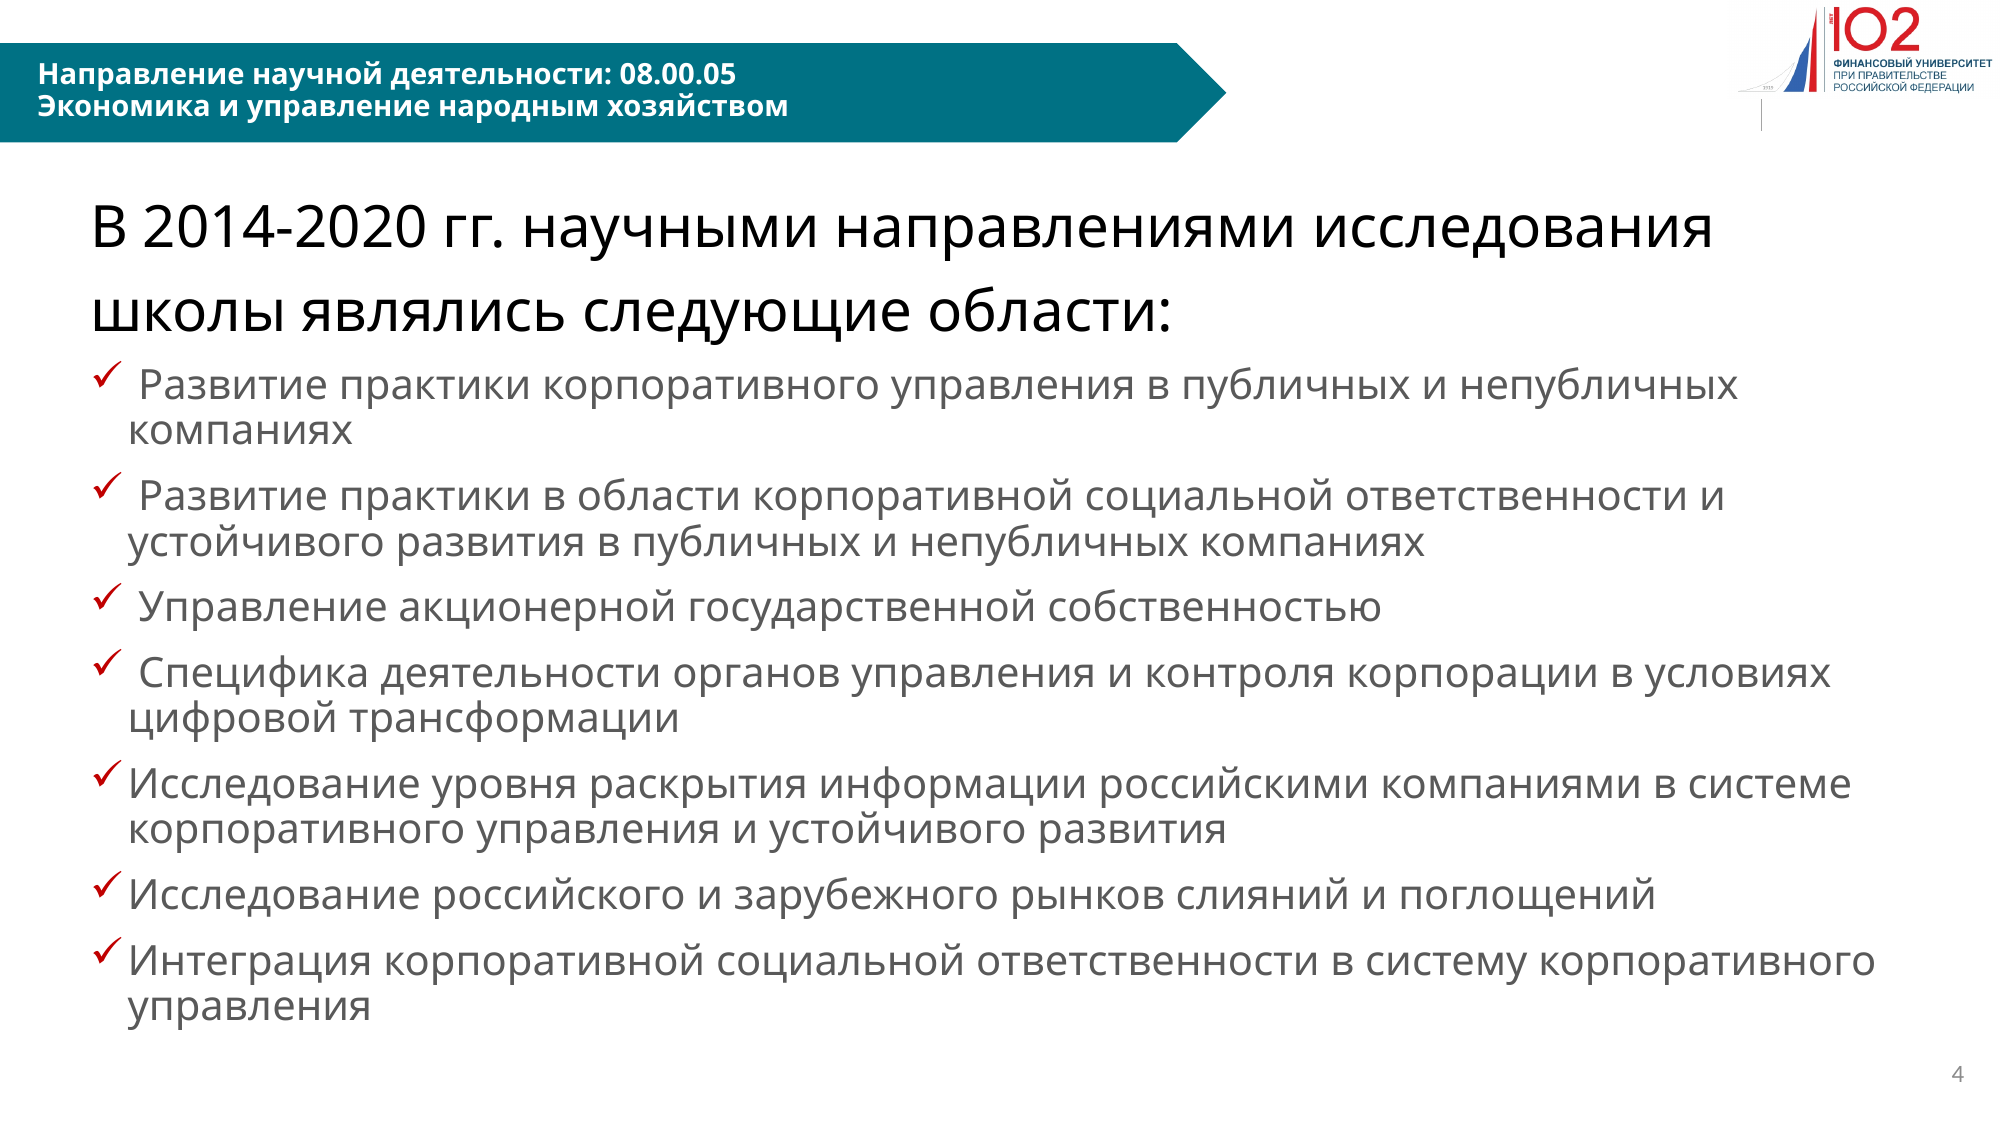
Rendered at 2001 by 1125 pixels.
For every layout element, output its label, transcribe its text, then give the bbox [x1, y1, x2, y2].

picture [1727, 0, 2000, 99]
text_box [0, 42, 1228, 144]
slide_number 4 [1529, 1042, 1980, 1103]
text_box В 2014-2020 гг. научными направлениями исследования школы являлись следующие области: Развитие практики корпоративного управления в публичных и непубличных компаниях Развитие практики в области корпоративной социальной ответственности и устойчивого развития в публичных и непубличных компаниях Управление акционерной государственной собственностью Специфика деятельности органов управления и контроля корпорации в условиях цифровой трансформации Исследование уровня раскрытия информации российскими компаниями в системе корпоративного управления и устойчивого развития Исследование российского и зарубежного рынков слияний и поглощений Интеграция корпоративной социальной ответственности в систему корпоративного управления [74, 167, 1892, 1068]
text_box Направление научной деятельности: 08.00.05 Экономика и управление народным хозяйством [22, 52, 820, 124]
